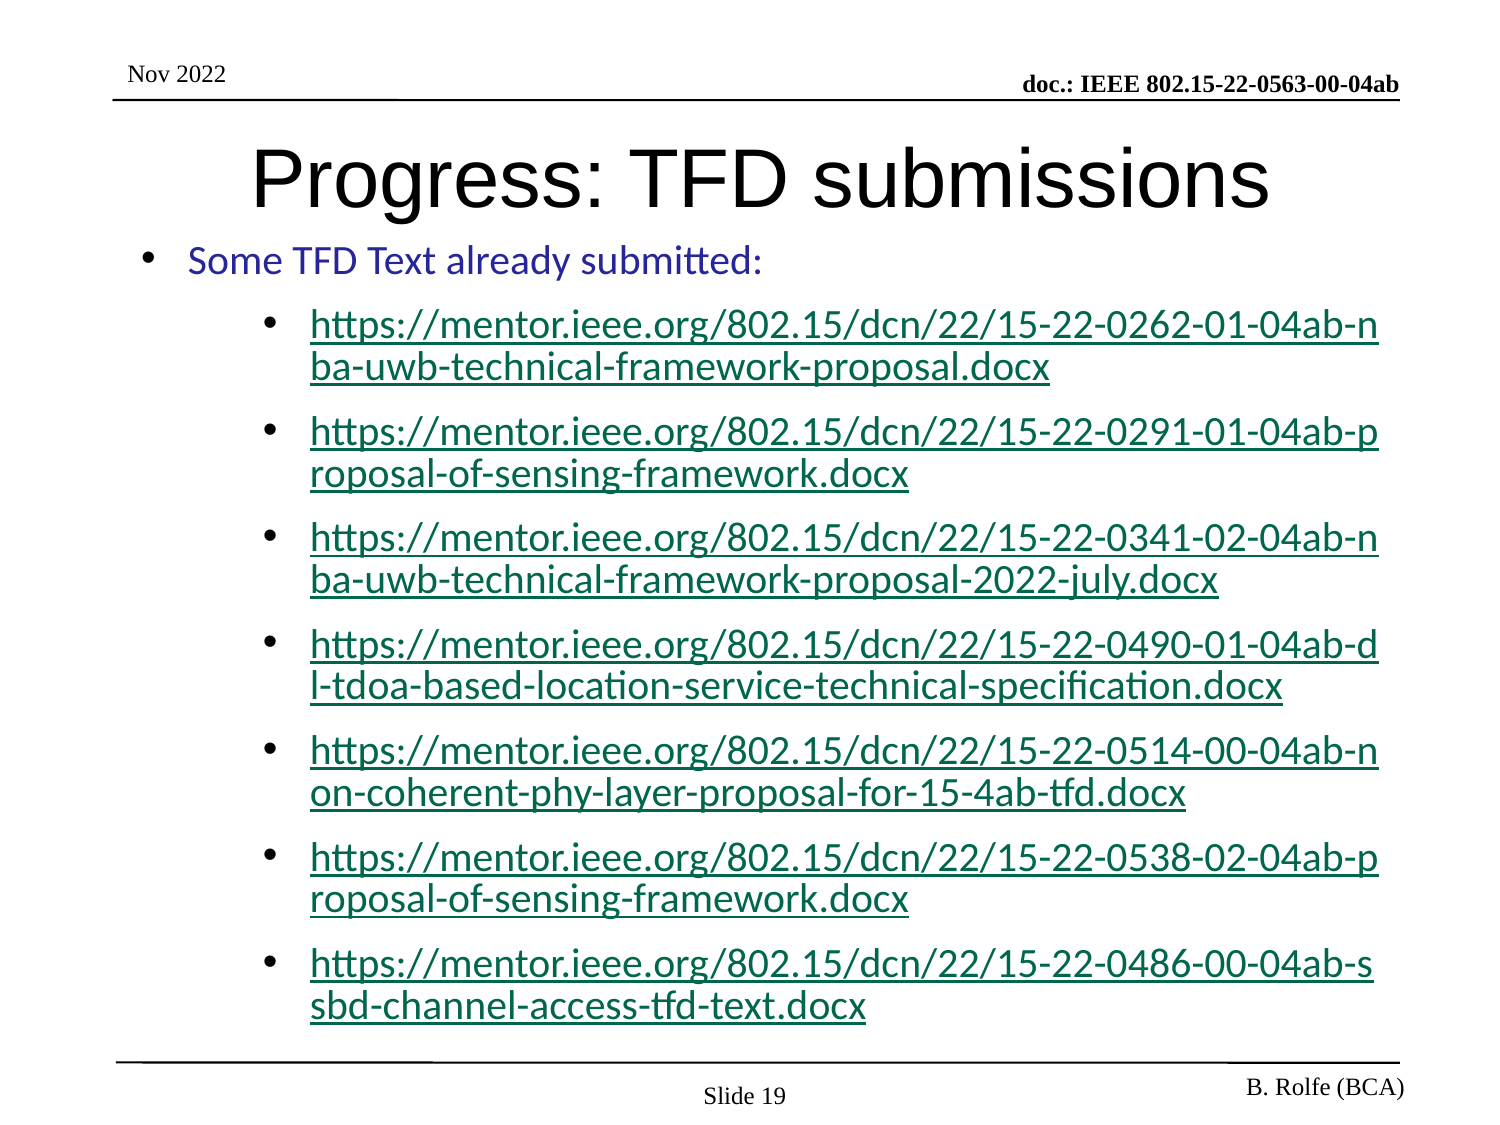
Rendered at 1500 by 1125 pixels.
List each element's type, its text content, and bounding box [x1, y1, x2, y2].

title Progress: TFD submissions [123, 112, 1398, 237]
slide_number Slide 19 [690, 1075, 799, 1115]
list Some TFD Text already submitted: https://mentor.ieee.org/802.15/dcn/22/15-22-0262-01-04ab-nba-uwb-technical-framework-proposal.docx https://mentor.ieee.org/802.15/dcn/22/15-22-0291-01-04ab-proposal-of-sensing-framework.docx https://mentor.ieee.org/802.15/dcn/22/15-22-0341-02-04ab-nba-uwb-technical-framework-proposal-2022-july.docx https://mentor.ieee.org/802.15/dcn/22/15-22-0490-01-04ab-dl-tdoa-based-location-service-technical-specification.docx https://mentor.ieee.org/802.15/dcn/22/15-22-0514-00-04ab-non-coherent-phy-layer-proposal-for-15-4ab-tfd.docx https://mentor.ieee.org/802.15/dcn/22/15-22-0538-02-04ab-proposal-of-sensing-framework.docx https://mentor.ieee.org/802.15/dcn/22/15-22-0486-00-04ab-ssbd-channel-access-tfd-text.docx [125, 224, 1400, 1024]
